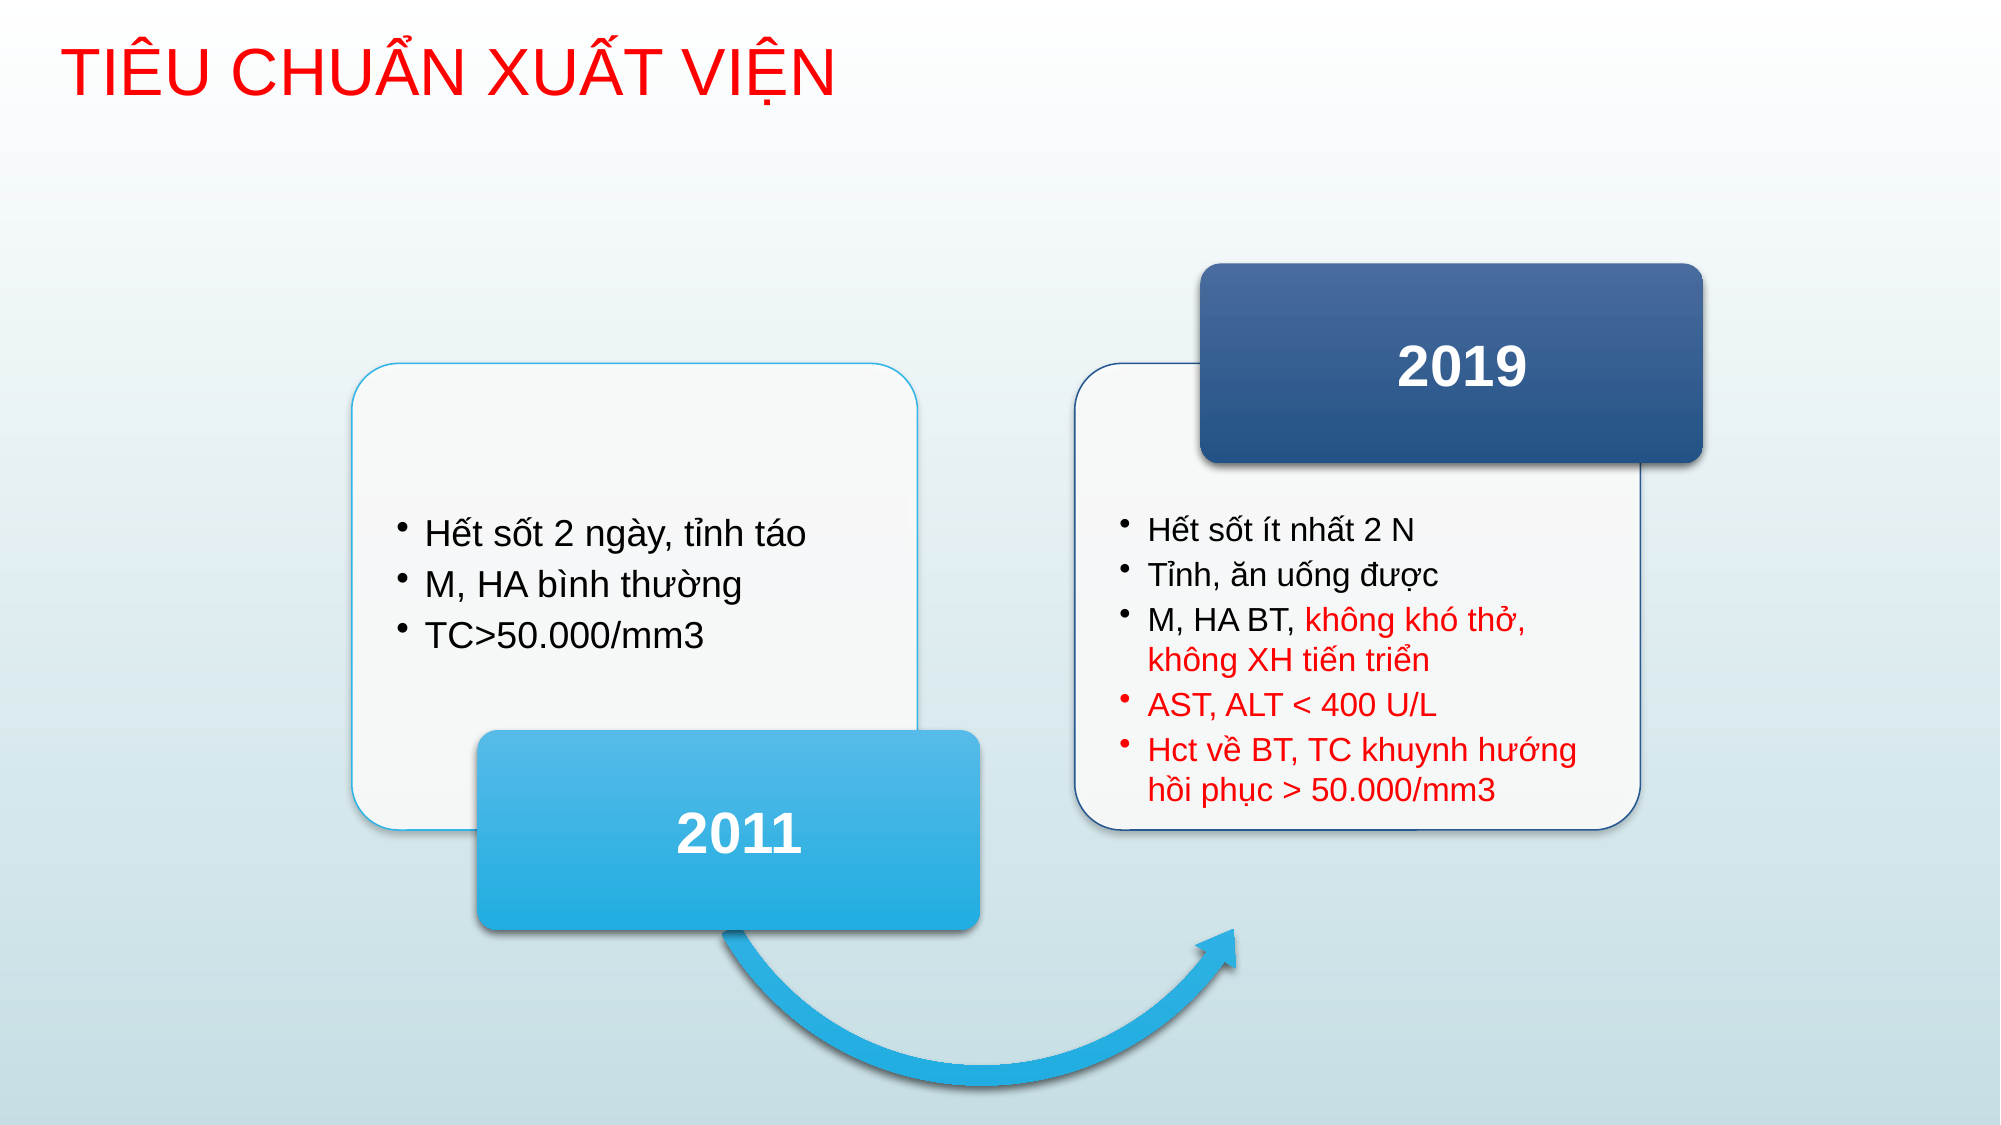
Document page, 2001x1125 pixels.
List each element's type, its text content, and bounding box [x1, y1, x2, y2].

title TIÊU CHUẨN XUẤT VIỆN [27, 21, 1714, 146]
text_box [82, 120, 1973, 1074]
